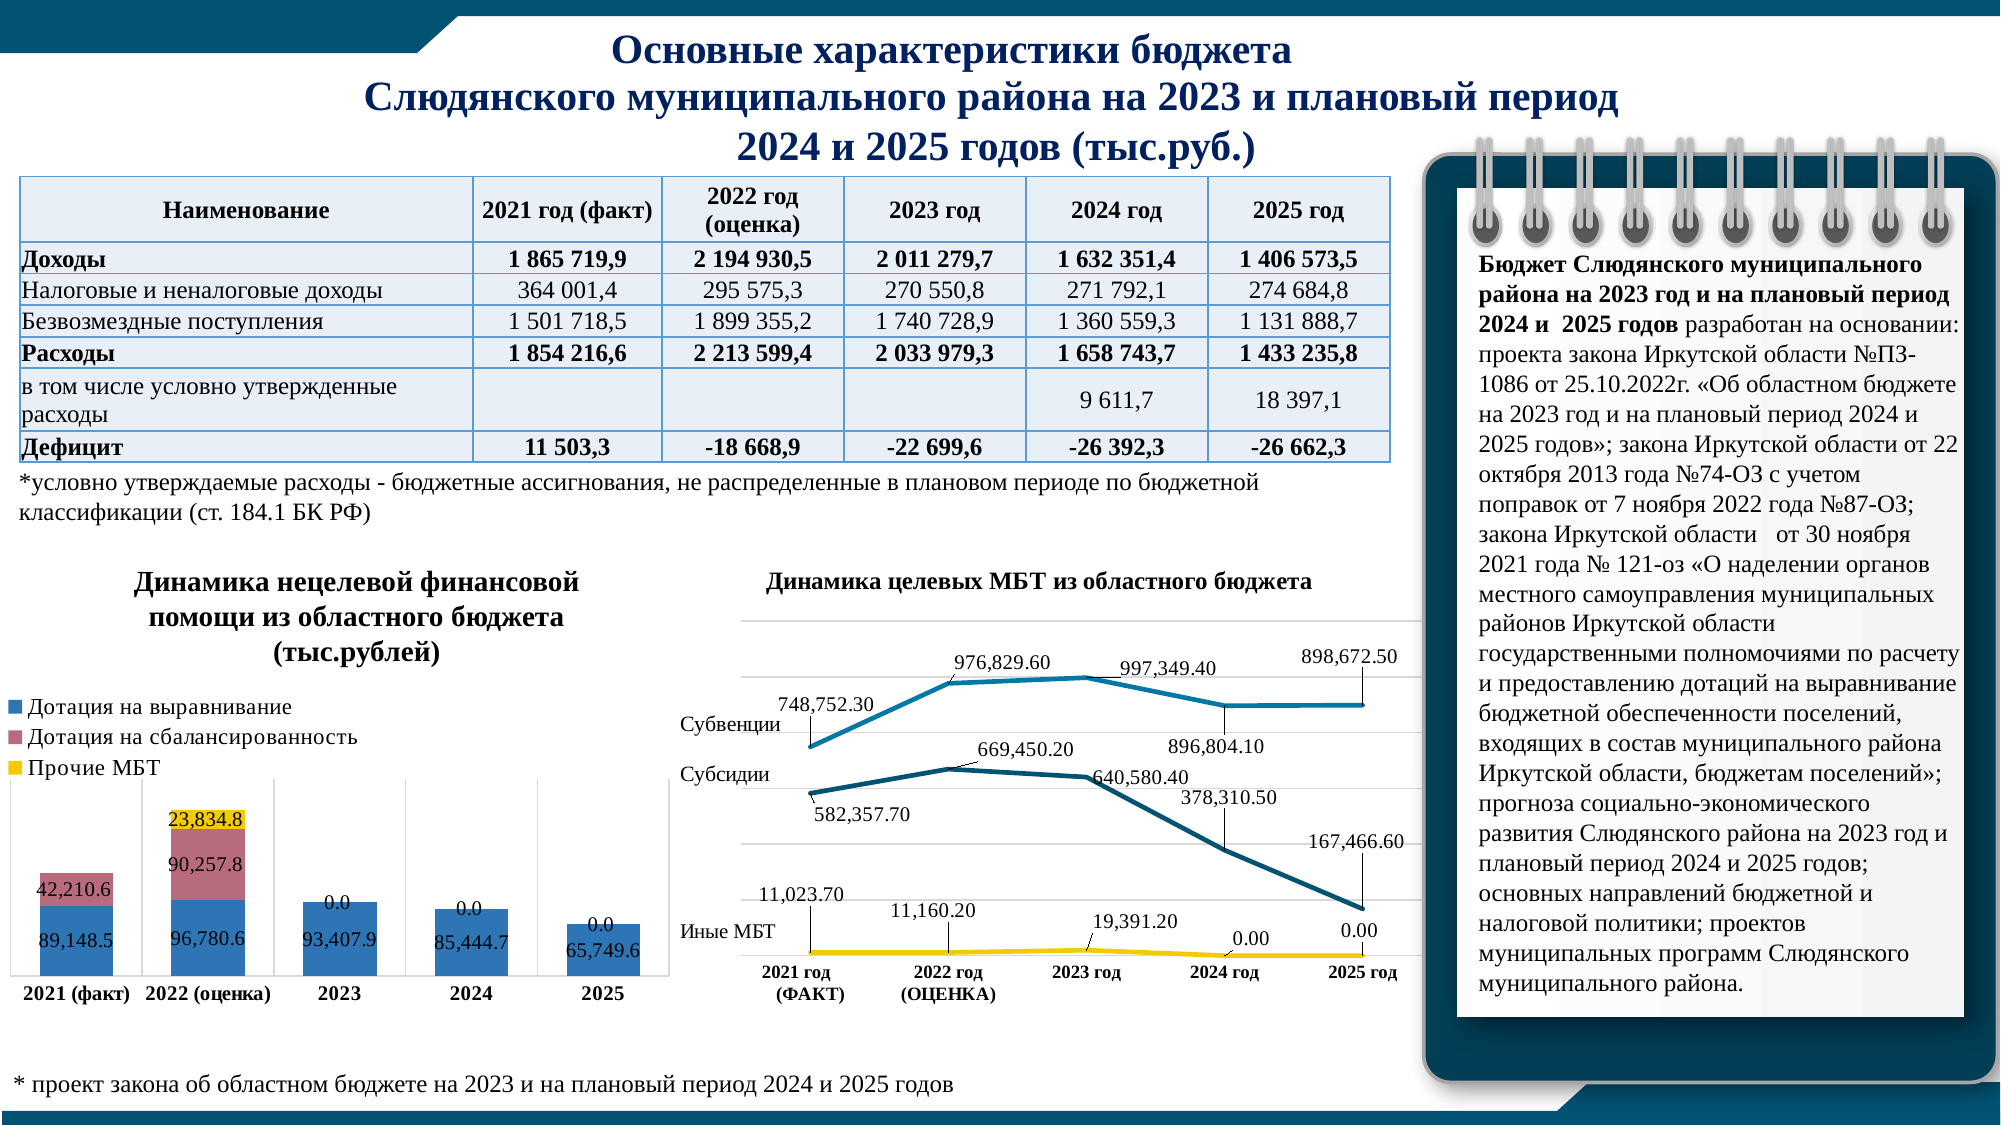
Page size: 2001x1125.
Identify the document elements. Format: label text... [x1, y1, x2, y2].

chart [0, 541, 1463, 1097]
table_cell 274 684,8 [1209, 274, 1389, 304]
table_header Наименование [21, 177, 472, 241]
table_cell [845, 369, 1025, 430]
table_cell 1 899 355,2 [663, 306, 843, 336]
table_cell -22 699,6 [845, 432, 1025, 461]
text_box * проект закона об областном бюджете на 2023 и на плановый период 2024 и 2025 годов [0, 1059, 1410, 1105]
table_cell Расходы [21, 338, 472, 367]
table_cell -26 392,3 [1027, 432, 1207, 461]
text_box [1423, 139, 1998, 1083]
table_cell 1 658 743,7 [1027, 338, 1207, 367]
table_cell 1 131 888,7 [1209, 306, 1389, 336]
table_header 2025 год [1209, 177, 1389, 241]
table_cell 2 033 979,3 [845, 338, 1025, 367]
table_cell 11 503,3 [474, 432, 661, 461]
text_box Слюдянского муниципального района на 2023 и плановый период 2024 и 2025 годов (тыс.руб.) [13, 61, 1979, 177]
table_cell 2 194 930,5 [663, 243, 843, 273]
table_cell -18 668,9 [663, 432, 843, 461]
table_cell Налоговые и неналоговые доходы [21, 274, 472, 304]
table_cell в том числе условно утвержденные расходы [21, 369, 472, 430]
table_header 2022 год (оценка) [663, 177, 843, 241]
table_cell 1 854 216,6 [474, 338, 661, 367]
table_cell 1 740 728,9 [845, 306, 1025, 336]
table_cell 1 360 559,3 [1027, 306, 1207, 336]
table_header 2023 год [845, 177, 1025, 241]
table_header 2021 год (факт) [474, 177, 661, 241]
text_box *условно утверждаемые расходы - бюджетные ассигнования, не распределенные в плановом периоде по бюджетной классификации (ст. 184.1 БК РФ) [4, 458, 1374, 534]
table_cell 271 792,1 [1027, 274, 1207, 304]
table_cell [663, 369, 843, 430]
table_cell 1 406 573,5 [1209, 243, 1389, 273]
table_cell Дефицит [21, 432, 472, 461]
table_cell 1 433 235,8 [1209, 338, 1389, 367]
table_cell 1 632 351,4 [1027, 243, 1207, 273]
table_cell 364 001,4 [474, 274, 661, 304]
table_cell 1 865 719,9 [474, 243, 661, 273]
table_cell 295 575,3 [663, 274, 843, 304]
table_cell Доходы [21, 243, 472, 273]
table_cell -26 662,3 [1209, 432, 1389, 461]
table_cell 1 501 718,5 [474, 306, 661, 336]
table_cell 9 611,7 [1027, 369, 1207, 430]
table_cell [474, 369, 661, 430]
title Основные характеристики бюджета [595, 13, 1761, 61]
table_cell Безвозмездные поступления [21, 306, 472, 336]
table_cell 2 213 599,4 [663, 338, 843, 367]
table_cell 18 397,1 [1209, 369, 1389, 430]
table_cell 270 550,8 [845, 274, 1025, 304]
table_header 2024 год [1027, 177, 1207, 241]
table_cell 2 011 279,7 [845, 243, 1025, 273]
